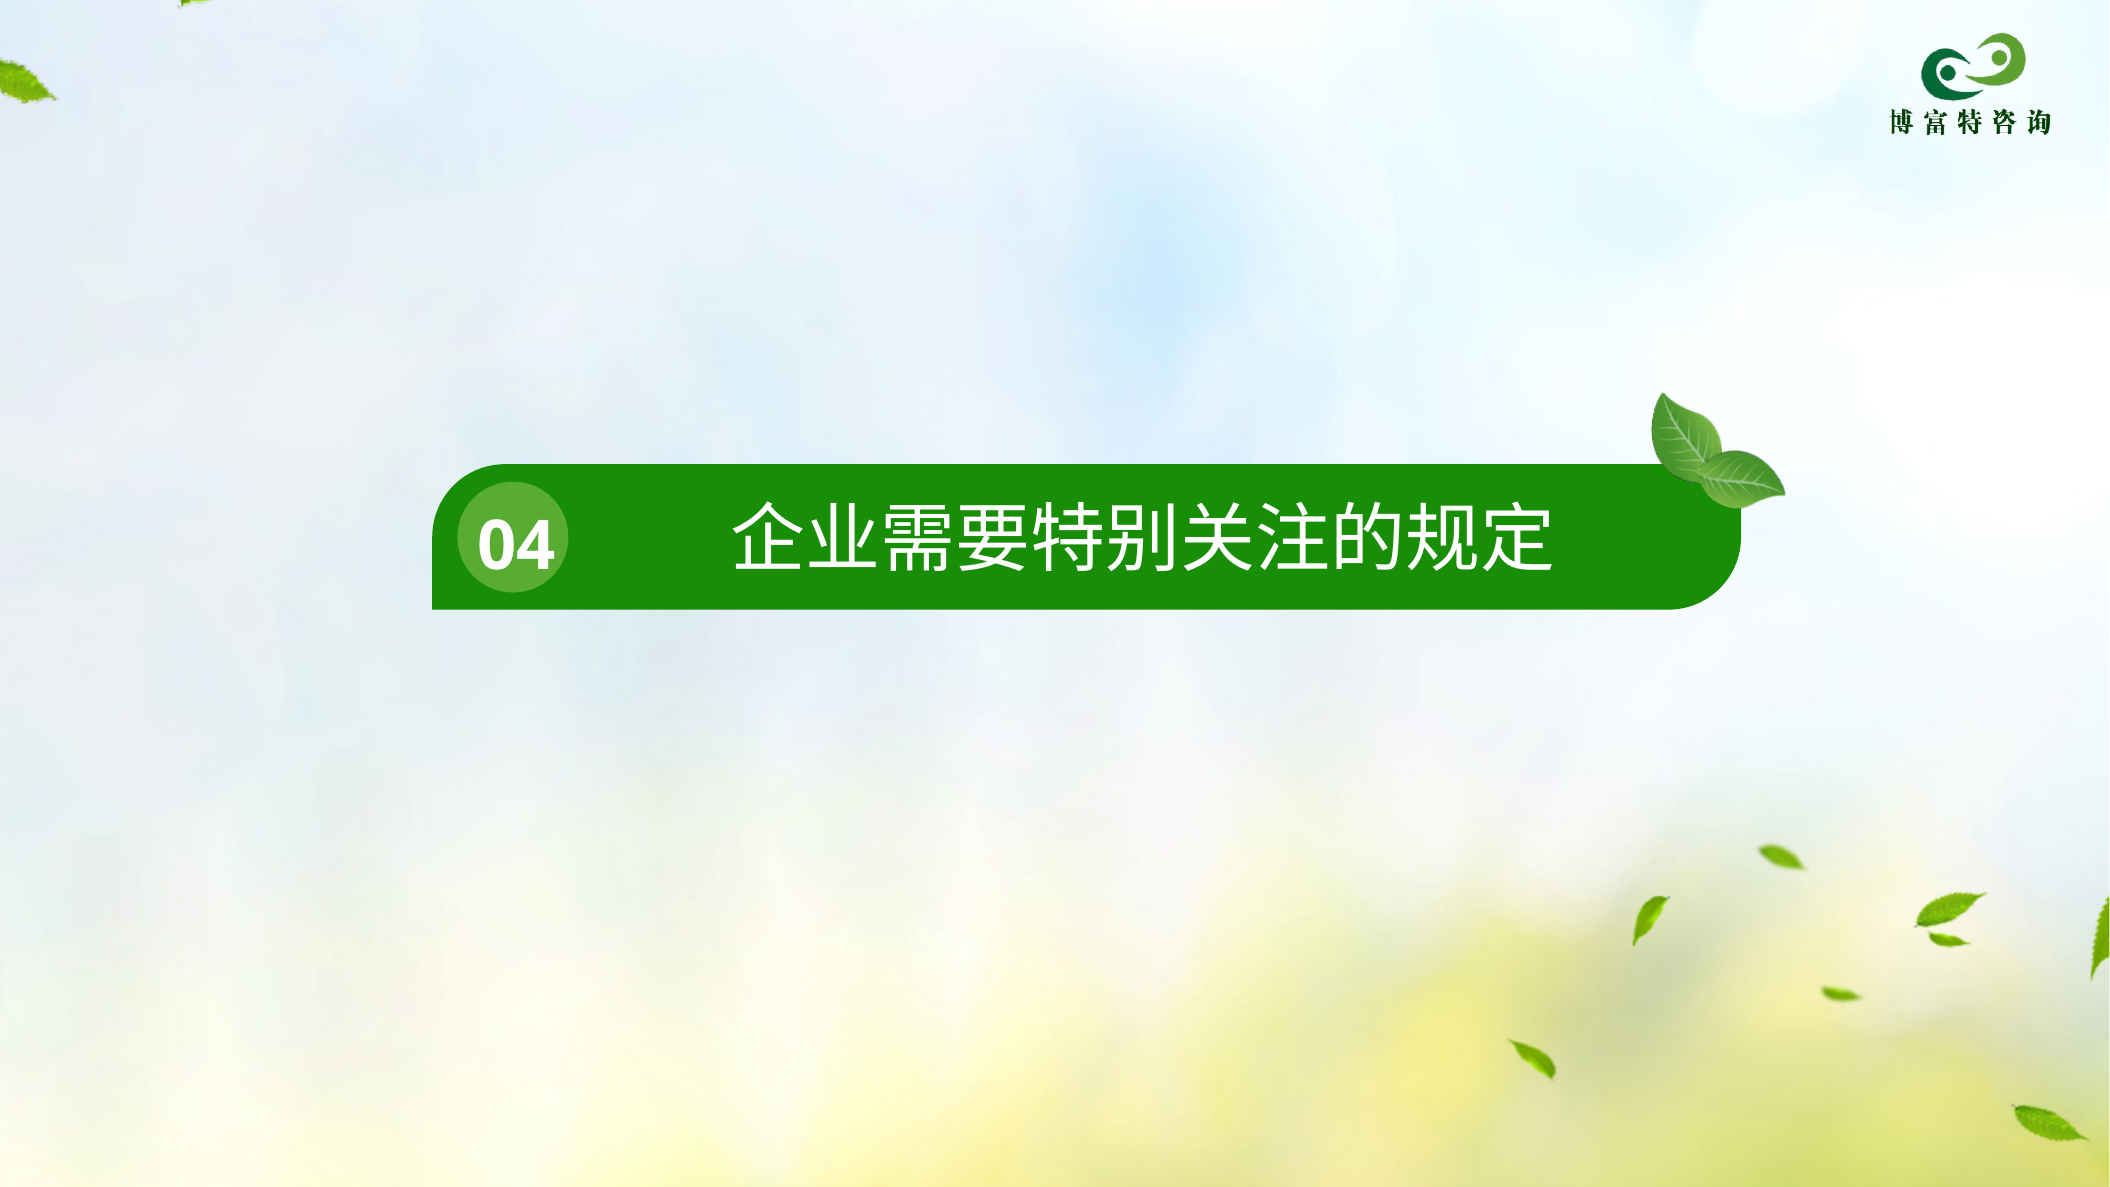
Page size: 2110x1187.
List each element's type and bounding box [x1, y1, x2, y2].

text_box [394, 380, 1803, 649]
picture [0, 0, 2110, 1187]
